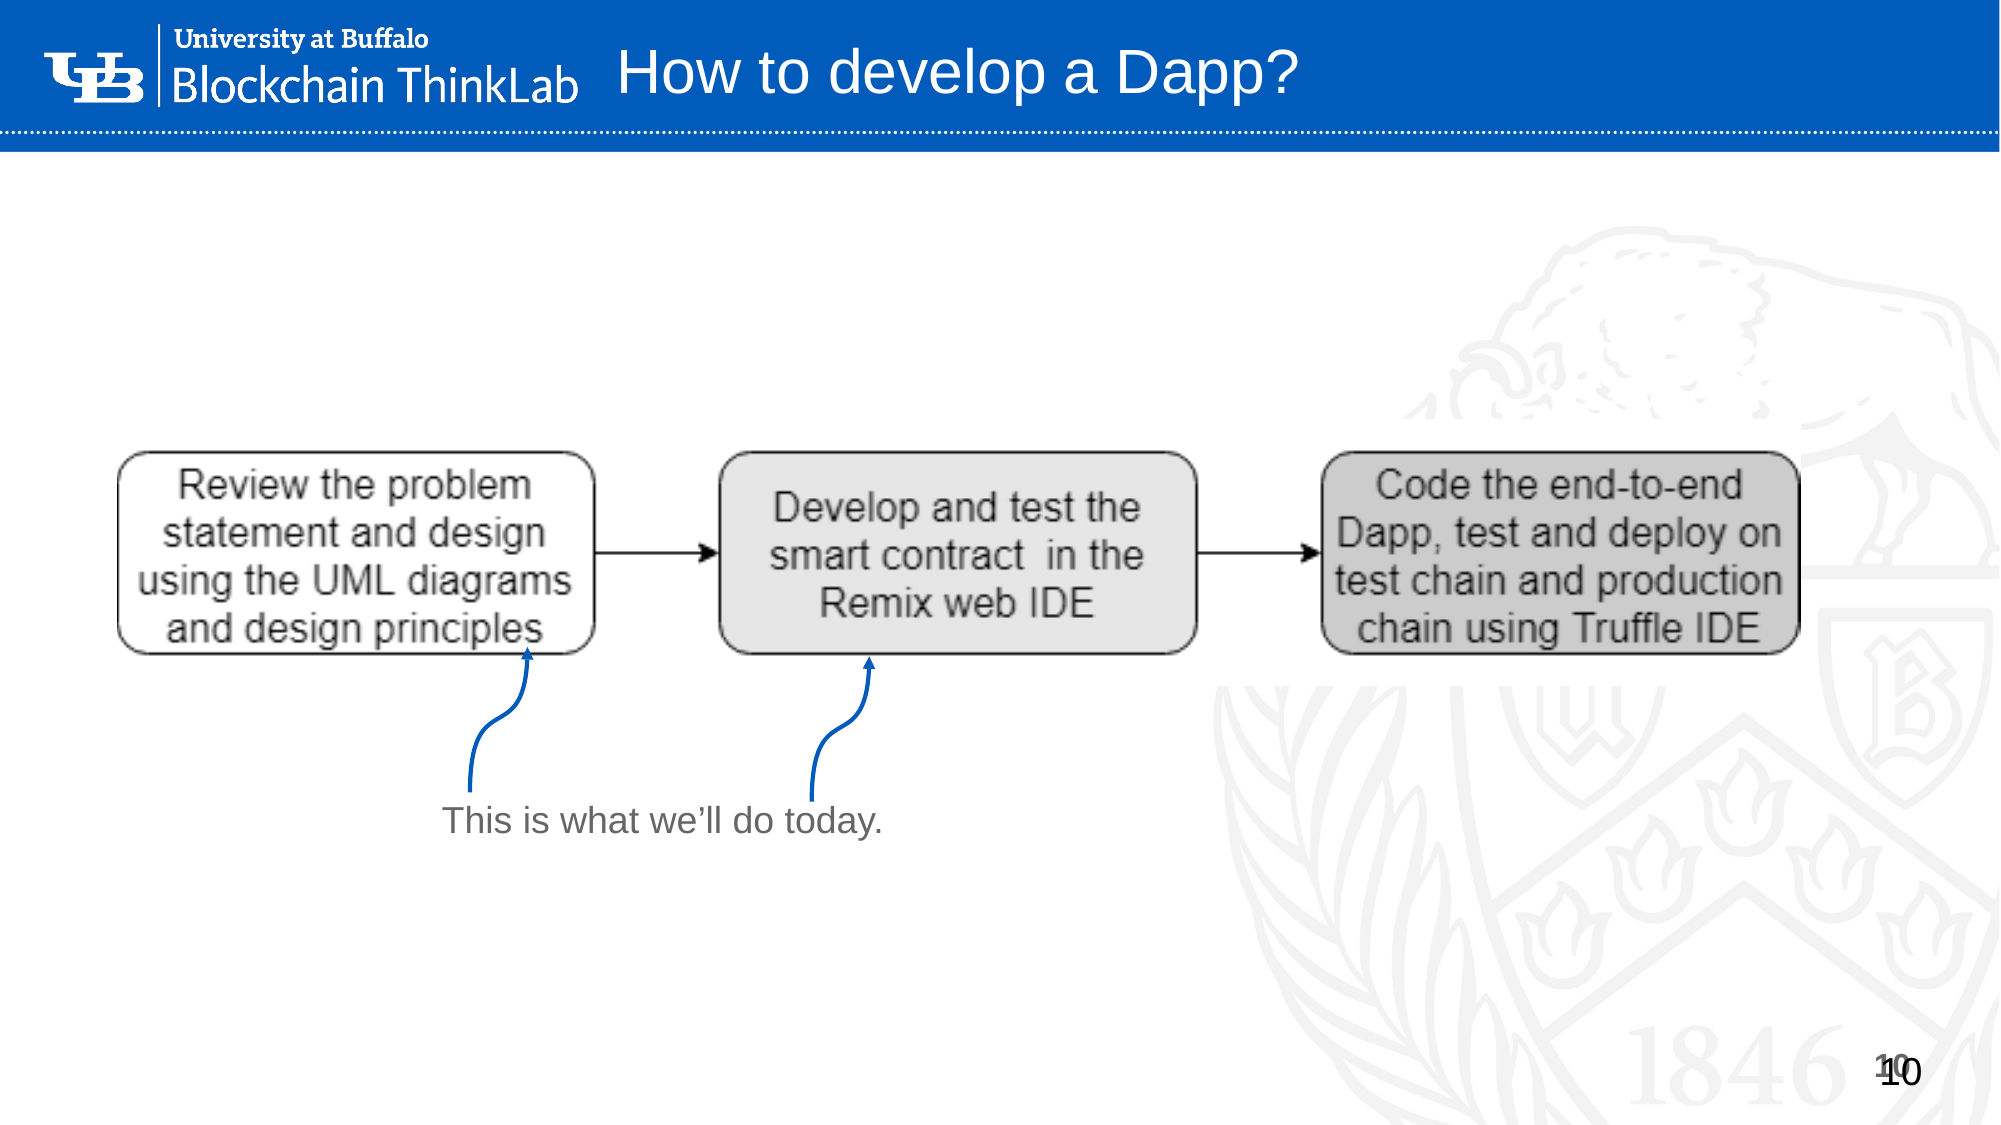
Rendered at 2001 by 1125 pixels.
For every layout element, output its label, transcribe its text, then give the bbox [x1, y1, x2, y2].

title How to develop a Dapp? [601, 19, 1865, 123]
slide_number 10 [1864, 1027, 1985, 1114]
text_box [426, 690, 572, 749]
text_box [767, 700, 914, 758]
picture [0, 0, 2000, 1125]
text_box This is what we’ll do today. [426, 788, 900, 849]
